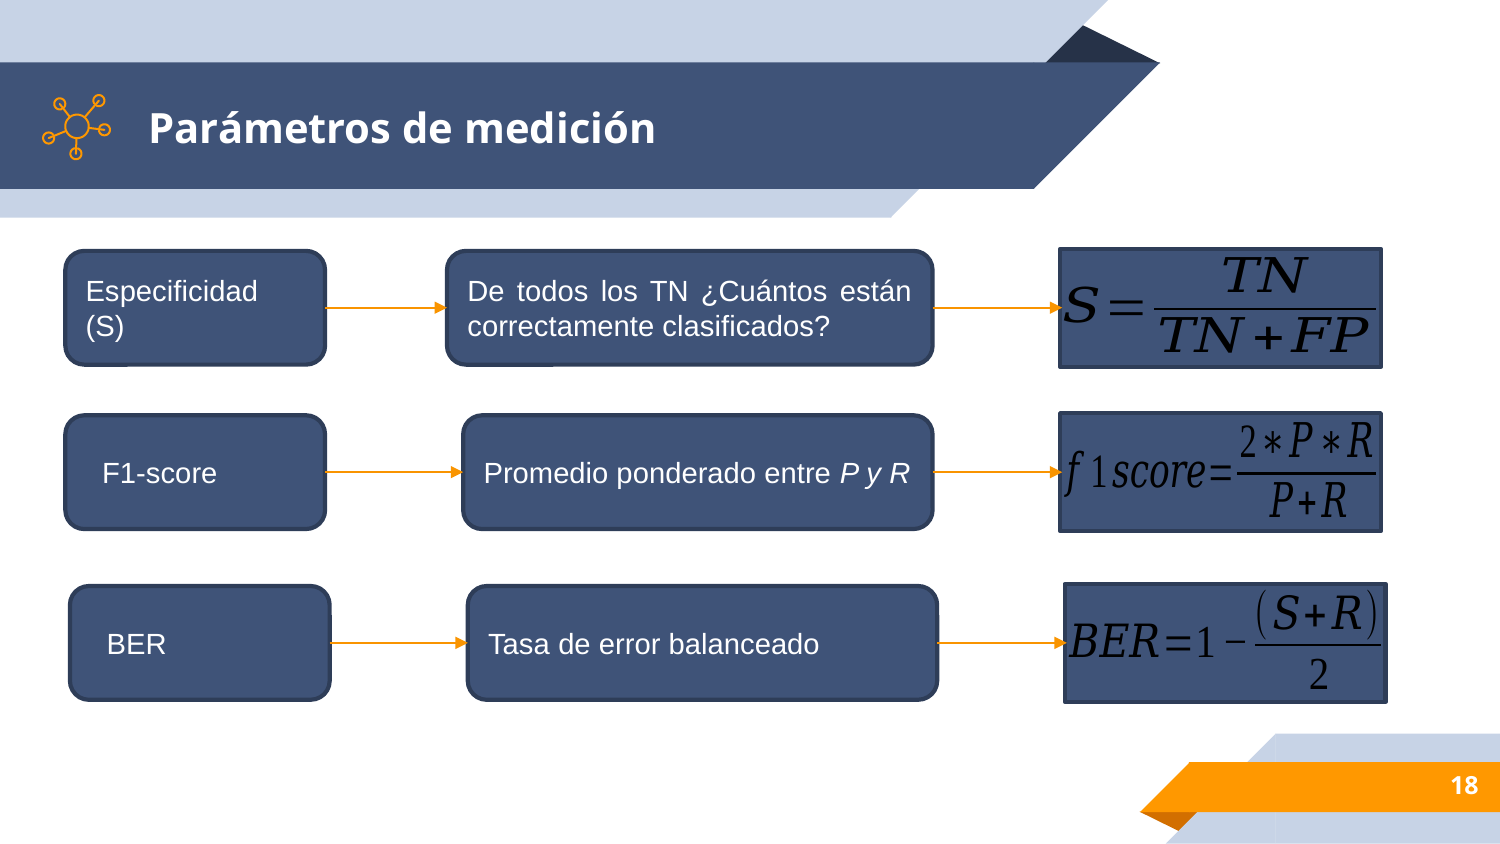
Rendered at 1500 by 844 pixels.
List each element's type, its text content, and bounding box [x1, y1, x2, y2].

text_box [42, 94, 111, 160]
text_box Tasa de error balanceado [465, 583, 940, 702]
slide_number 18 [1249, 760, 1494, 813]
text_box Promedio ponderado entre P y R [461, 413, 935, 532]
text_box BER [67, 583, 332, 702]
text_box F1-score [63, 413, 328, 532]
title Parámetros de medición [133, 64, 997, 190]
text_box De todos los TN ¿Cuántos están correctamente clasificados? [444, 248, 935, 367]
text_box Especificidad (S) [63, 248, 328, 367]
